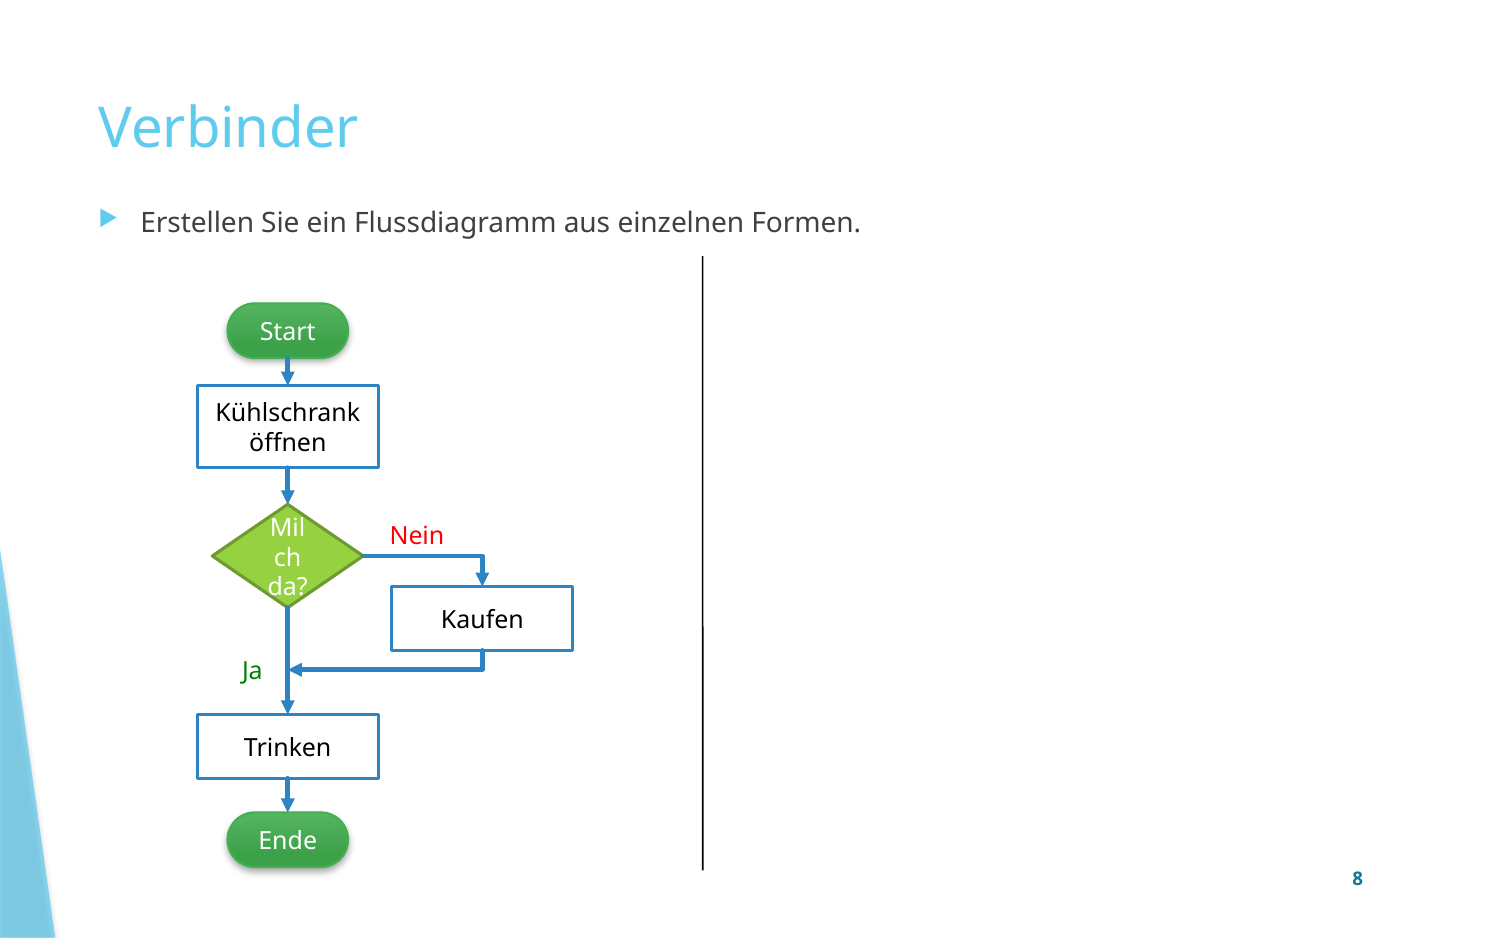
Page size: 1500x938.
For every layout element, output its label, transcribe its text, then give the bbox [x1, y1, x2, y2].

title Verbinder [83, 83, 1376, 174]
slide_number 8 [1294, 854, 1379, 905]
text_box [196, 302, 574, 868]
list Erstellen Sie ein Flussdiagramm aus einzelnen Formen. [83, 197, 1376, 826]
